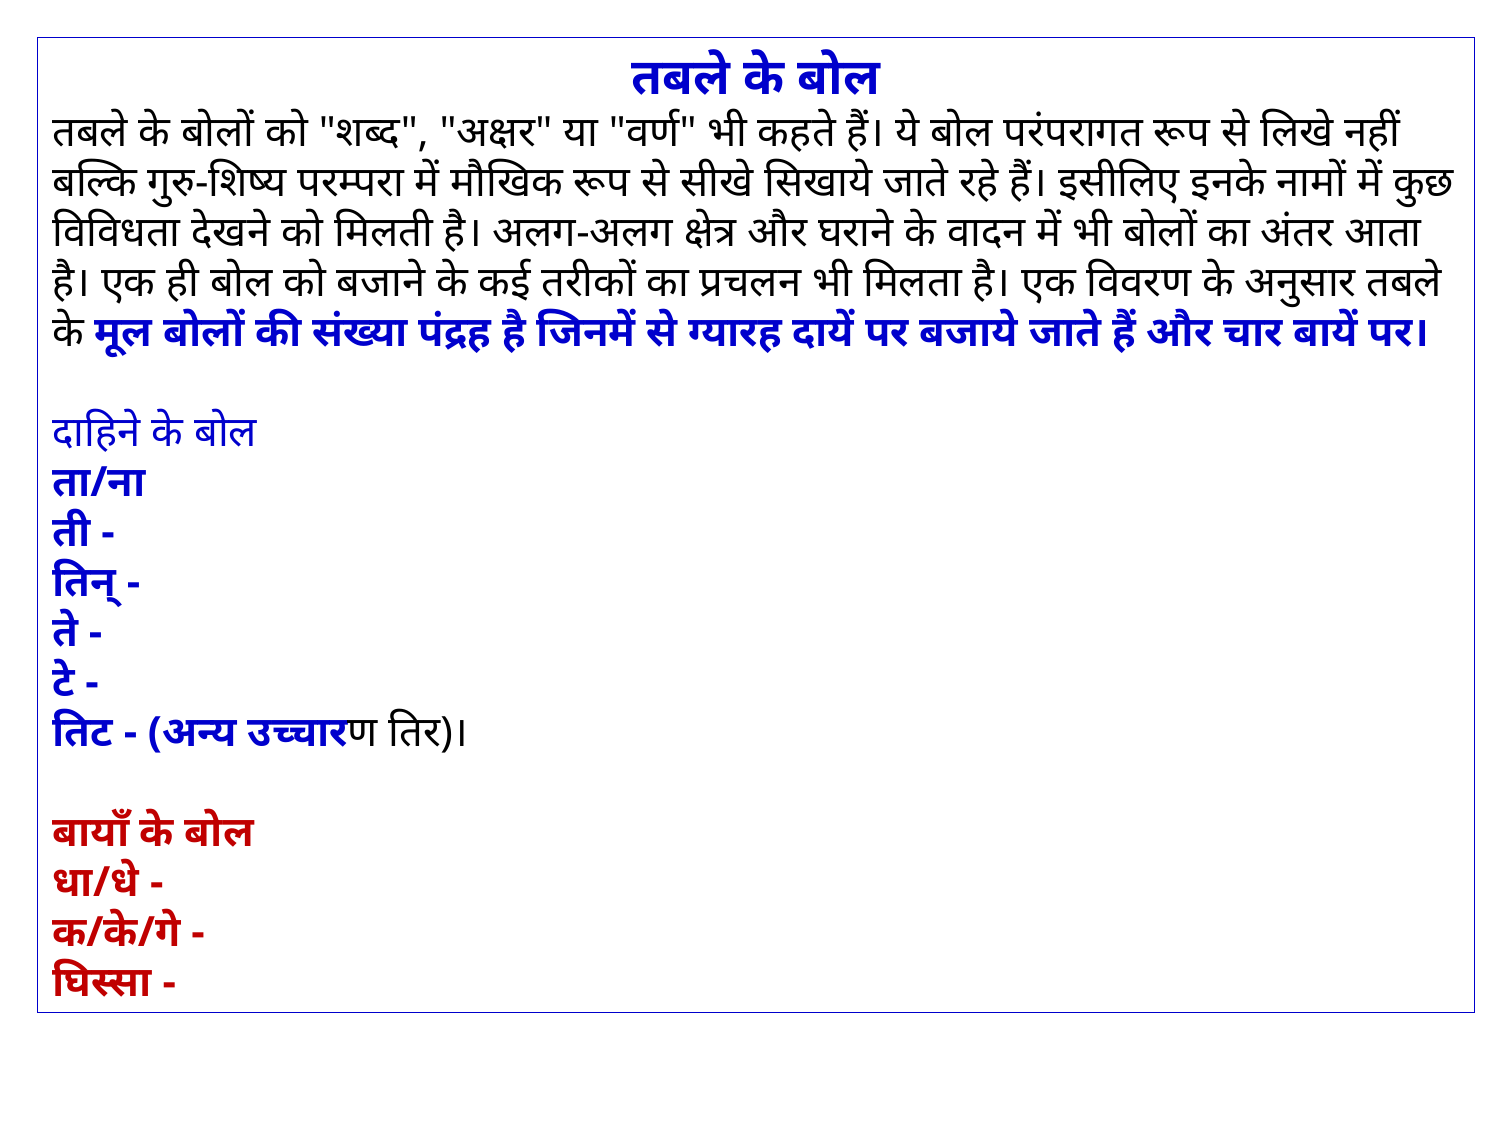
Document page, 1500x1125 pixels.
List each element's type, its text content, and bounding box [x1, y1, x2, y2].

text_box तबले के बोल तबले के बोलों को "शब्द", "अक्षर" या "वर्ण" भी कहते हैं। ये बोल परंपरागत रूप से लिखे नहीं बल्कि गुरु-शिष्य परम्परा में मौखिक रूप से सीखे सिखाये जाते रहे हैं। इसीलिए इनके नामों में कुछ विविधता देखने को मिलती है। अलग-अलग क्षेत्र और घराने के वादन में भी बोलों का अंतर आता है। एक ही बोल को बजाने के कई तरीकों का प्रचलन भी मिलता है। एक विवरण के अनुसार तबले के मूल बोलों की संख्या पंद्रह है जिनमें से ग्यारह दायें पर बजाये जाते हैं और चार बायें पर। दाहिने के बोल ता/ना ती - तिन् - ते - टे - तिट - (अन्य उच्चारण तिर)। बायाँ के बोल धा/धे - क/के/गे - घिस्सा - [37, 37, 1475, 1013]
